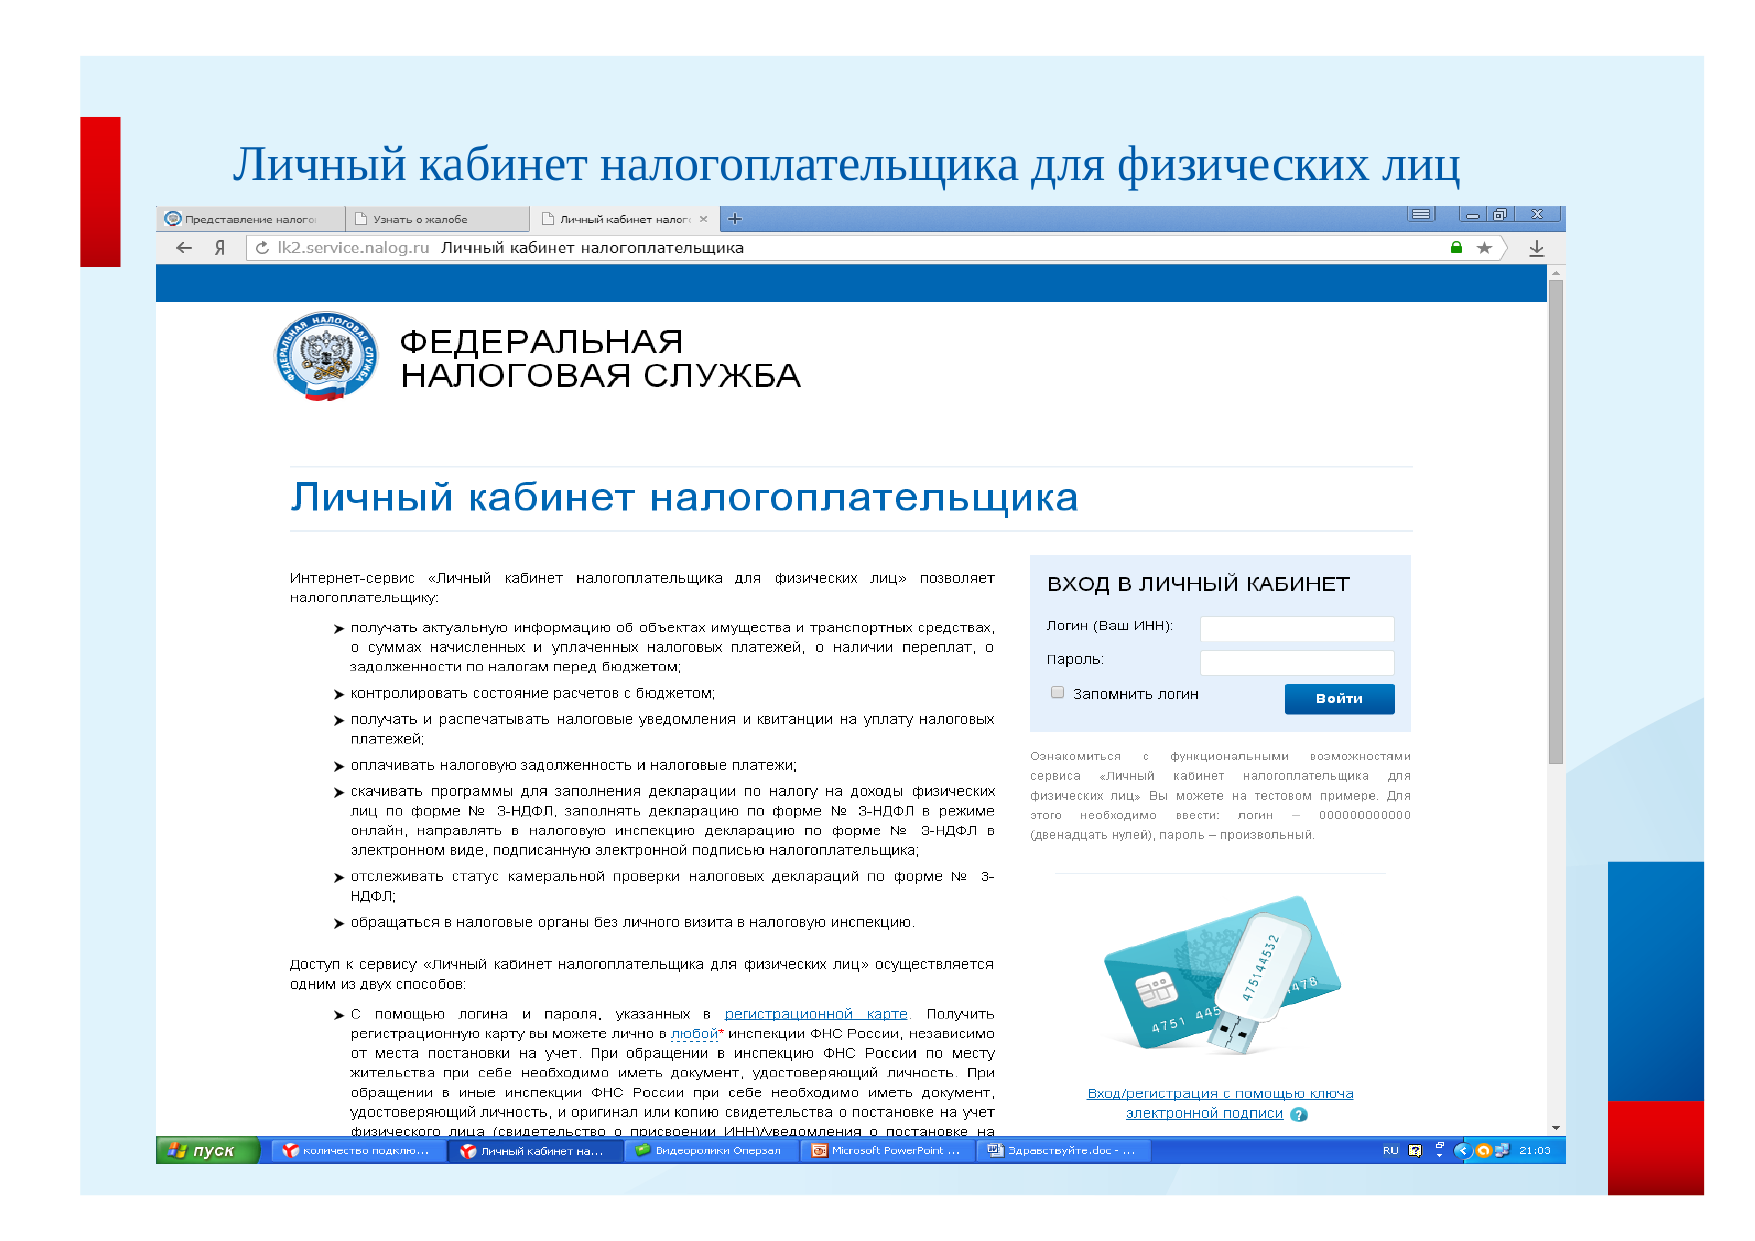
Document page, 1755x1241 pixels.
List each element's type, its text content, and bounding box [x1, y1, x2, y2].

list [156, 206, 1566, 1165]
picture [0, 0, 1754, 1240]
title Личный кабинет налогоплательщика для физических лиц [156, 88, 1566, 184]
